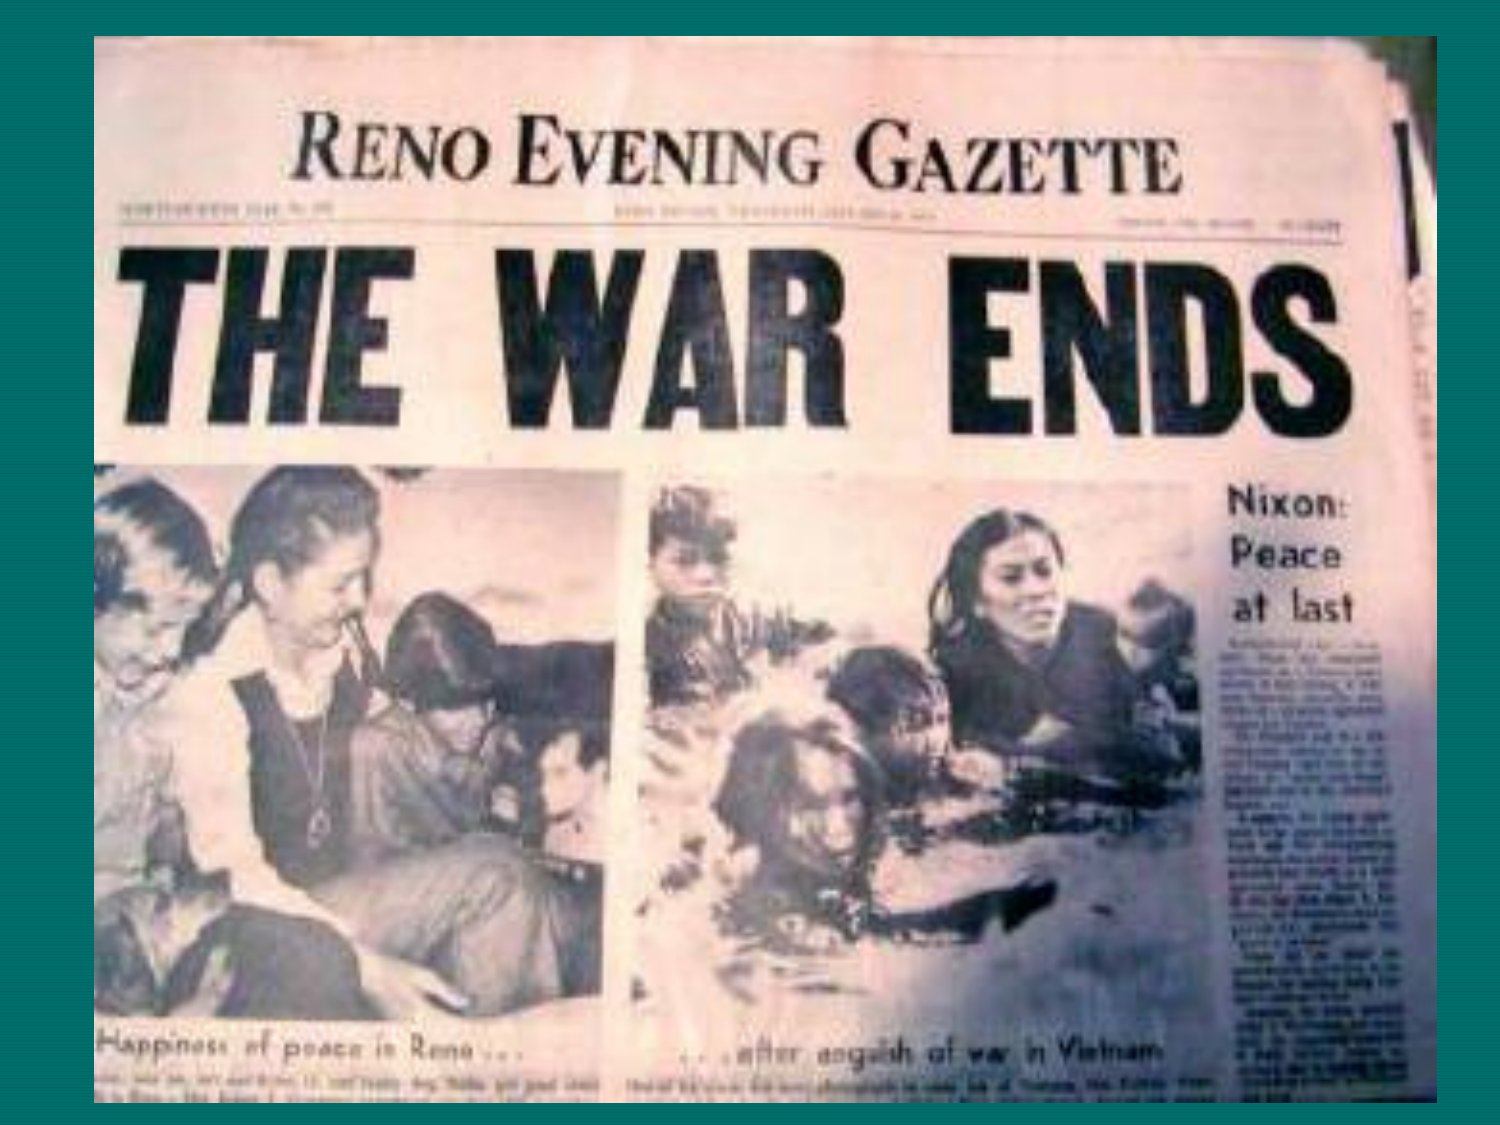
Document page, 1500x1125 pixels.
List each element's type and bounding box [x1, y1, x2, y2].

picture [93, 36, 1438, 1104]
